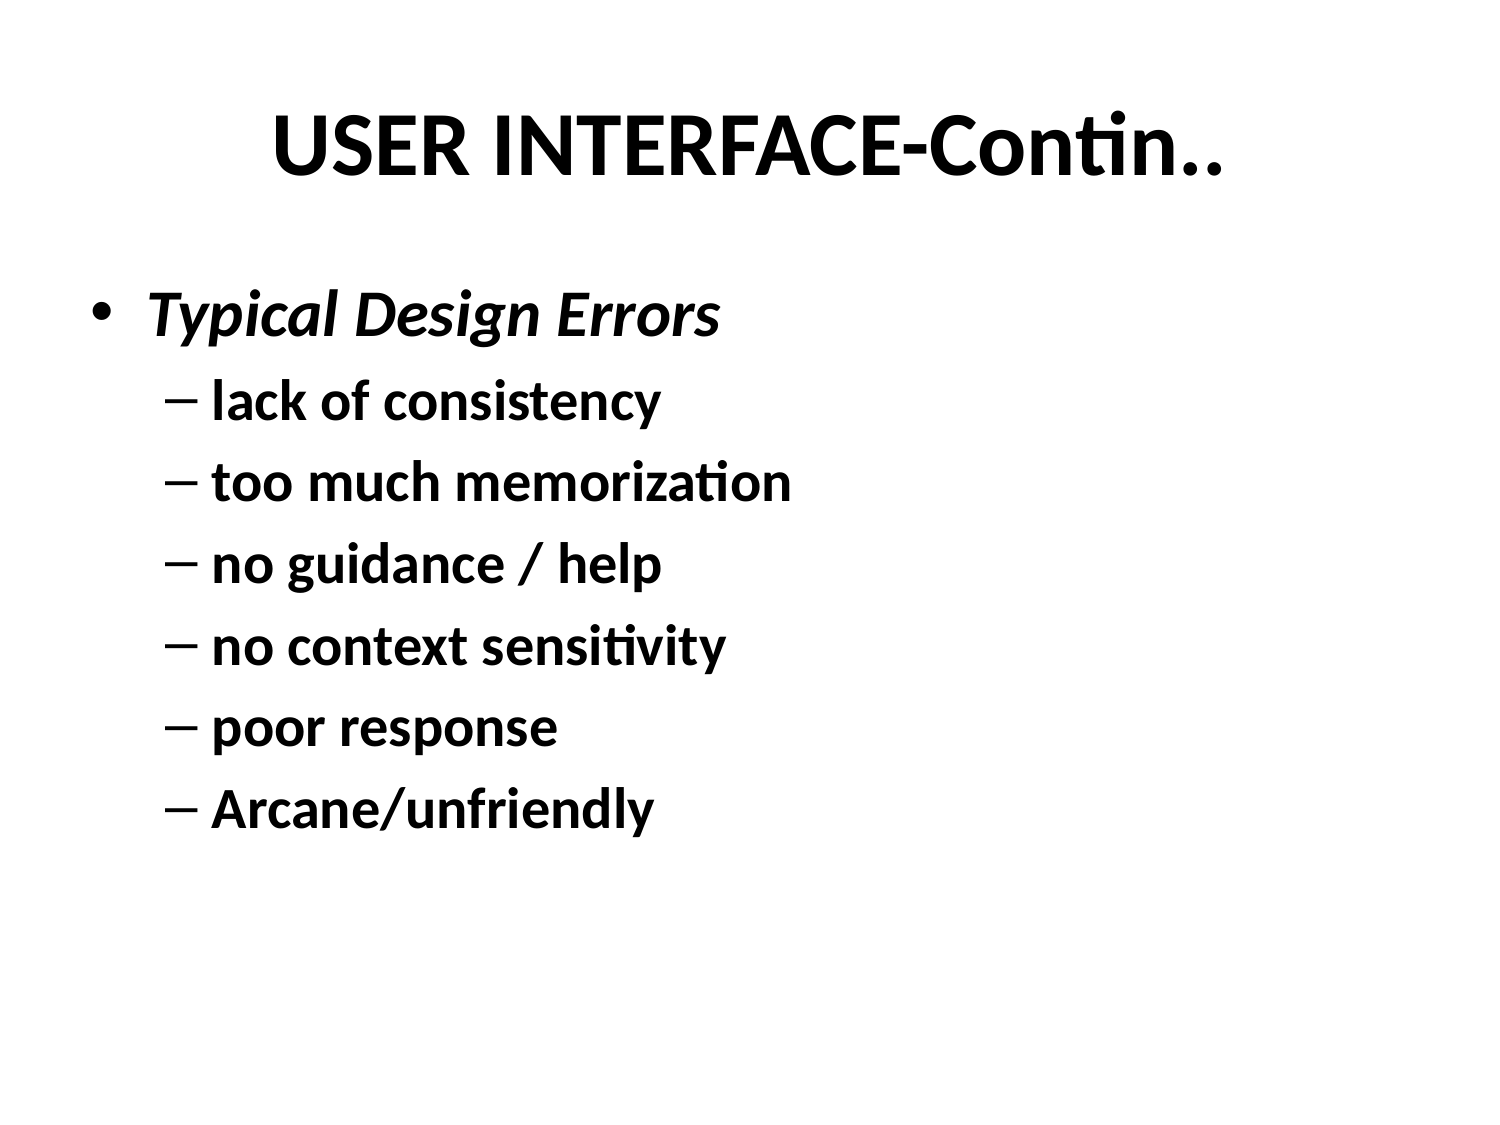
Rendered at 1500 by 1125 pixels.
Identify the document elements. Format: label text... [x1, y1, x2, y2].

title USER INTERFACE-Contin.. [75, 45, 1425, 233]
list Typical Design Errors lack of consistency too much memorization no guidance / help no context sensitivity poor response Arcane/unfriendly [75, 262, 1425, 1005]
